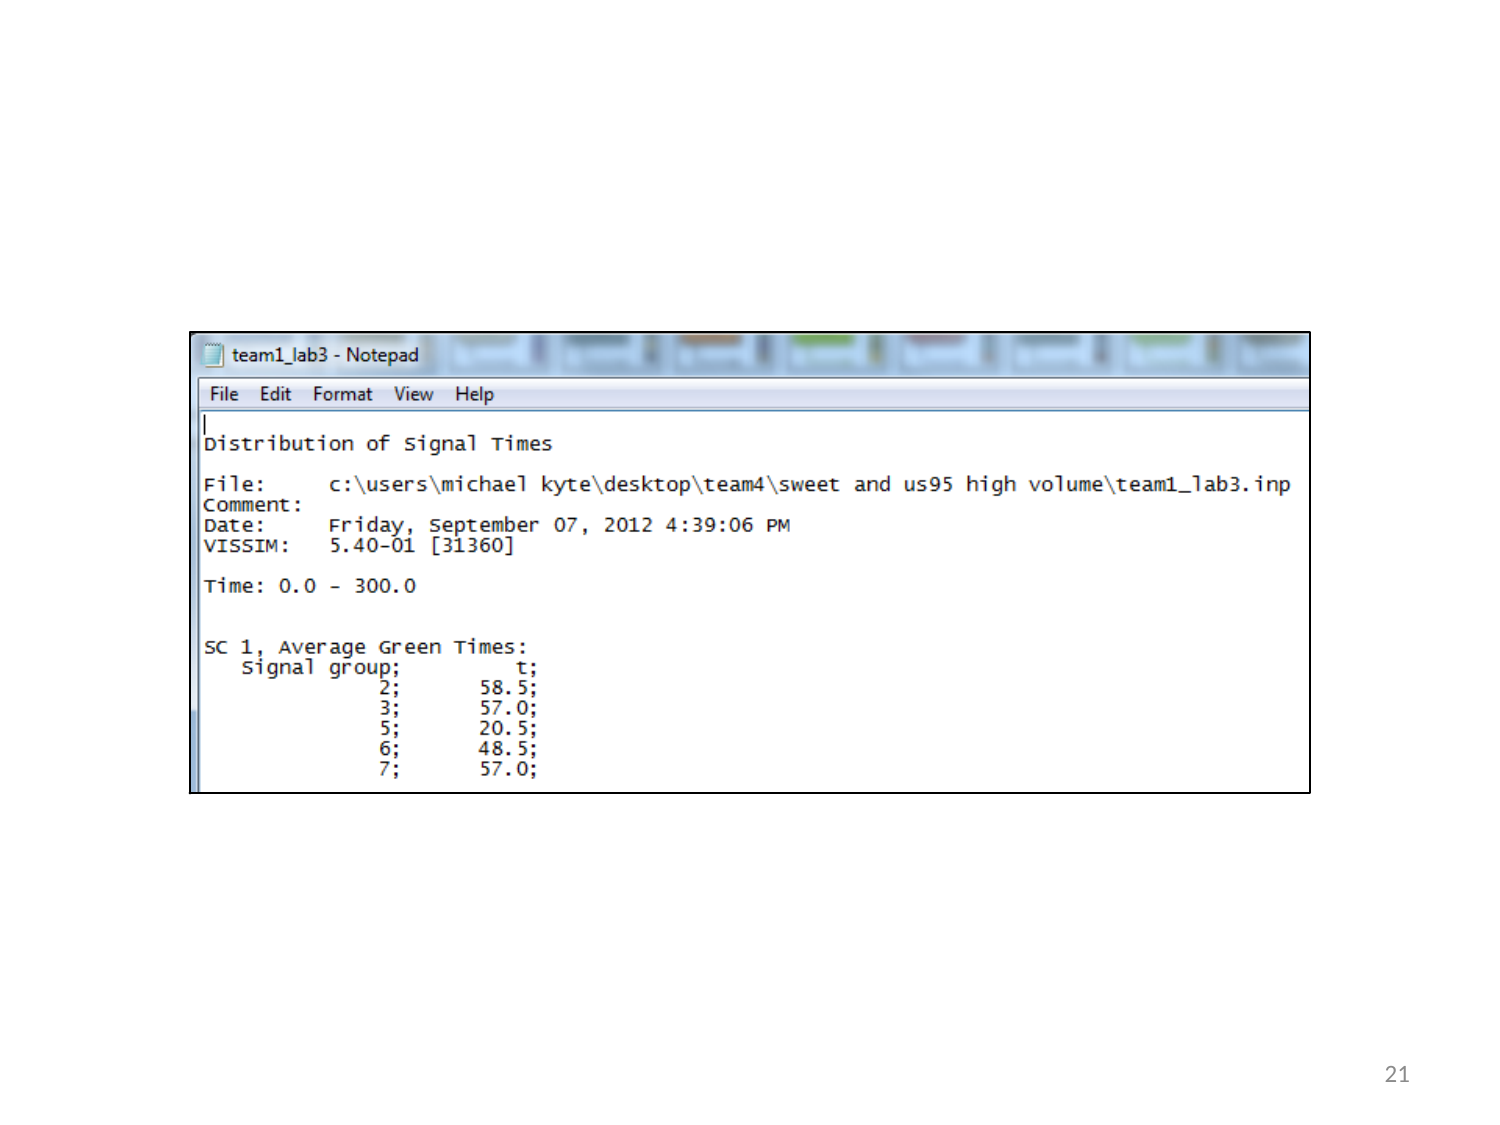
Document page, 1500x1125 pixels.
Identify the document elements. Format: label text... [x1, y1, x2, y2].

picture [186, 328, 1314, 797]
slide_number 21 [1074, 1042, 1425, 1103]
